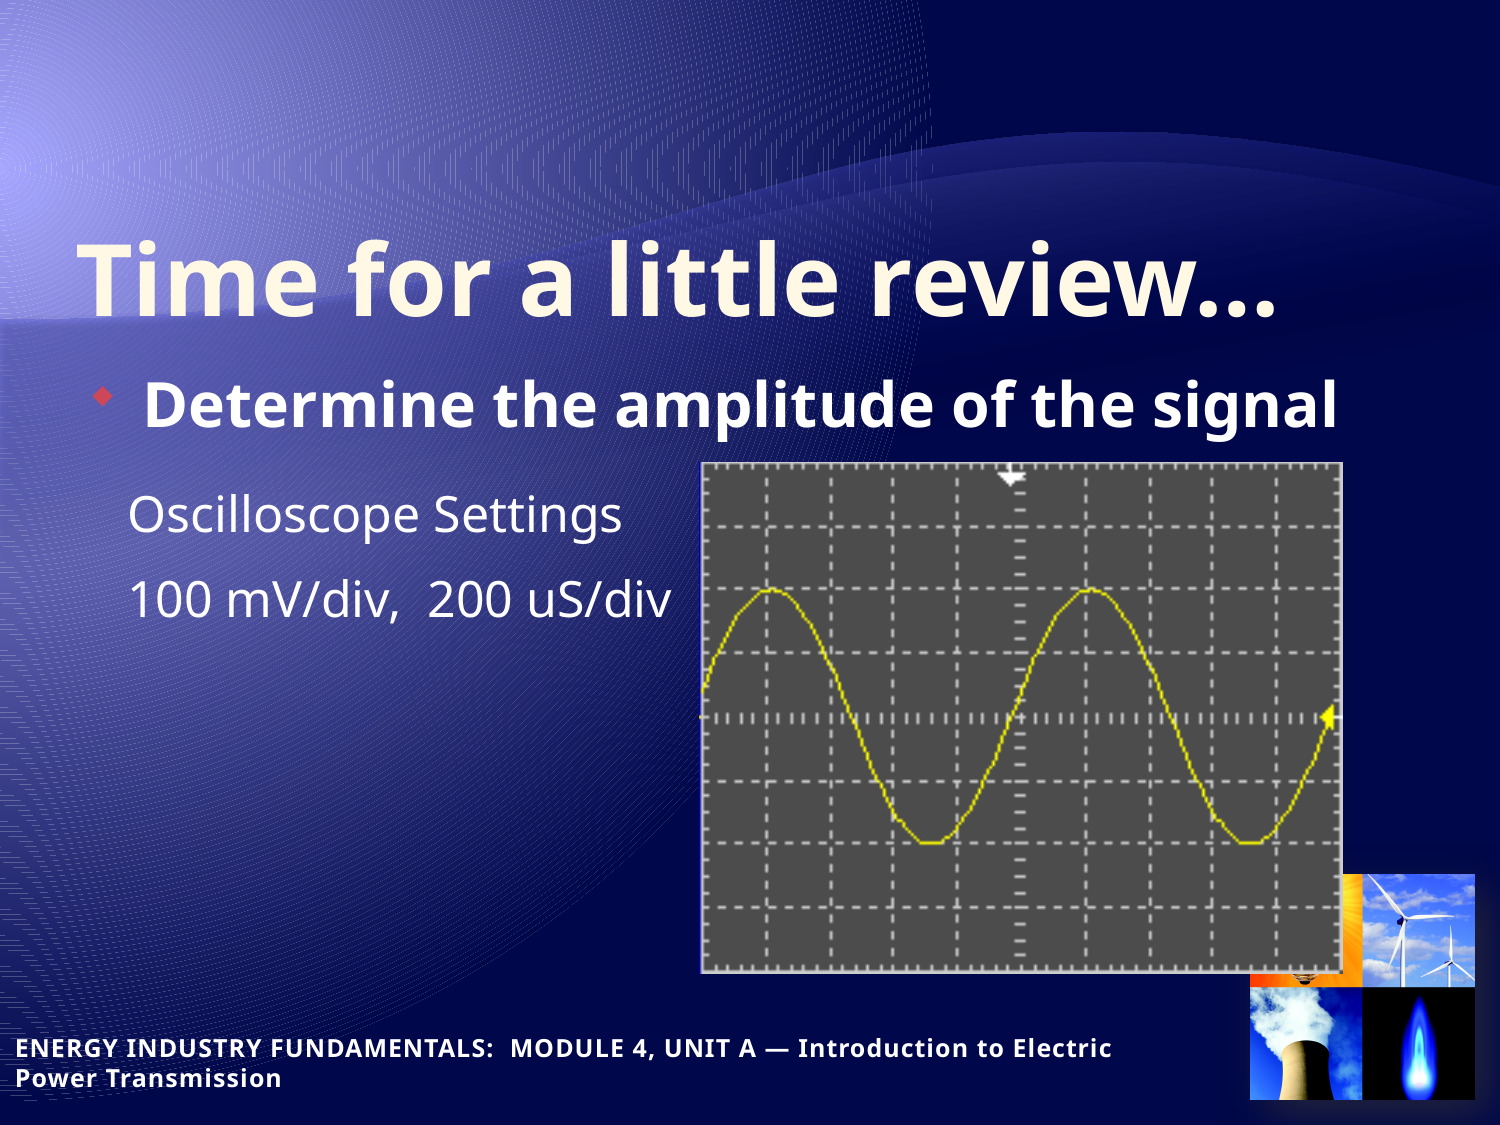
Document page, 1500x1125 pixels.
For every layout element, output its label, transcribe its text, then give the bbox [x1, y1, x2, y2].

picture [699, 462, 1343, 974]
picture [1250, 874, 1475, 1100]
text_box Oscilloscope Settings 100 mV/div, 200 uS/div [112, 474, 688, 635]
title Time for a little review… [75, 87, 1425, 338]
list Determine the amplitude of the signal [75, 357, 1425, 1033]
